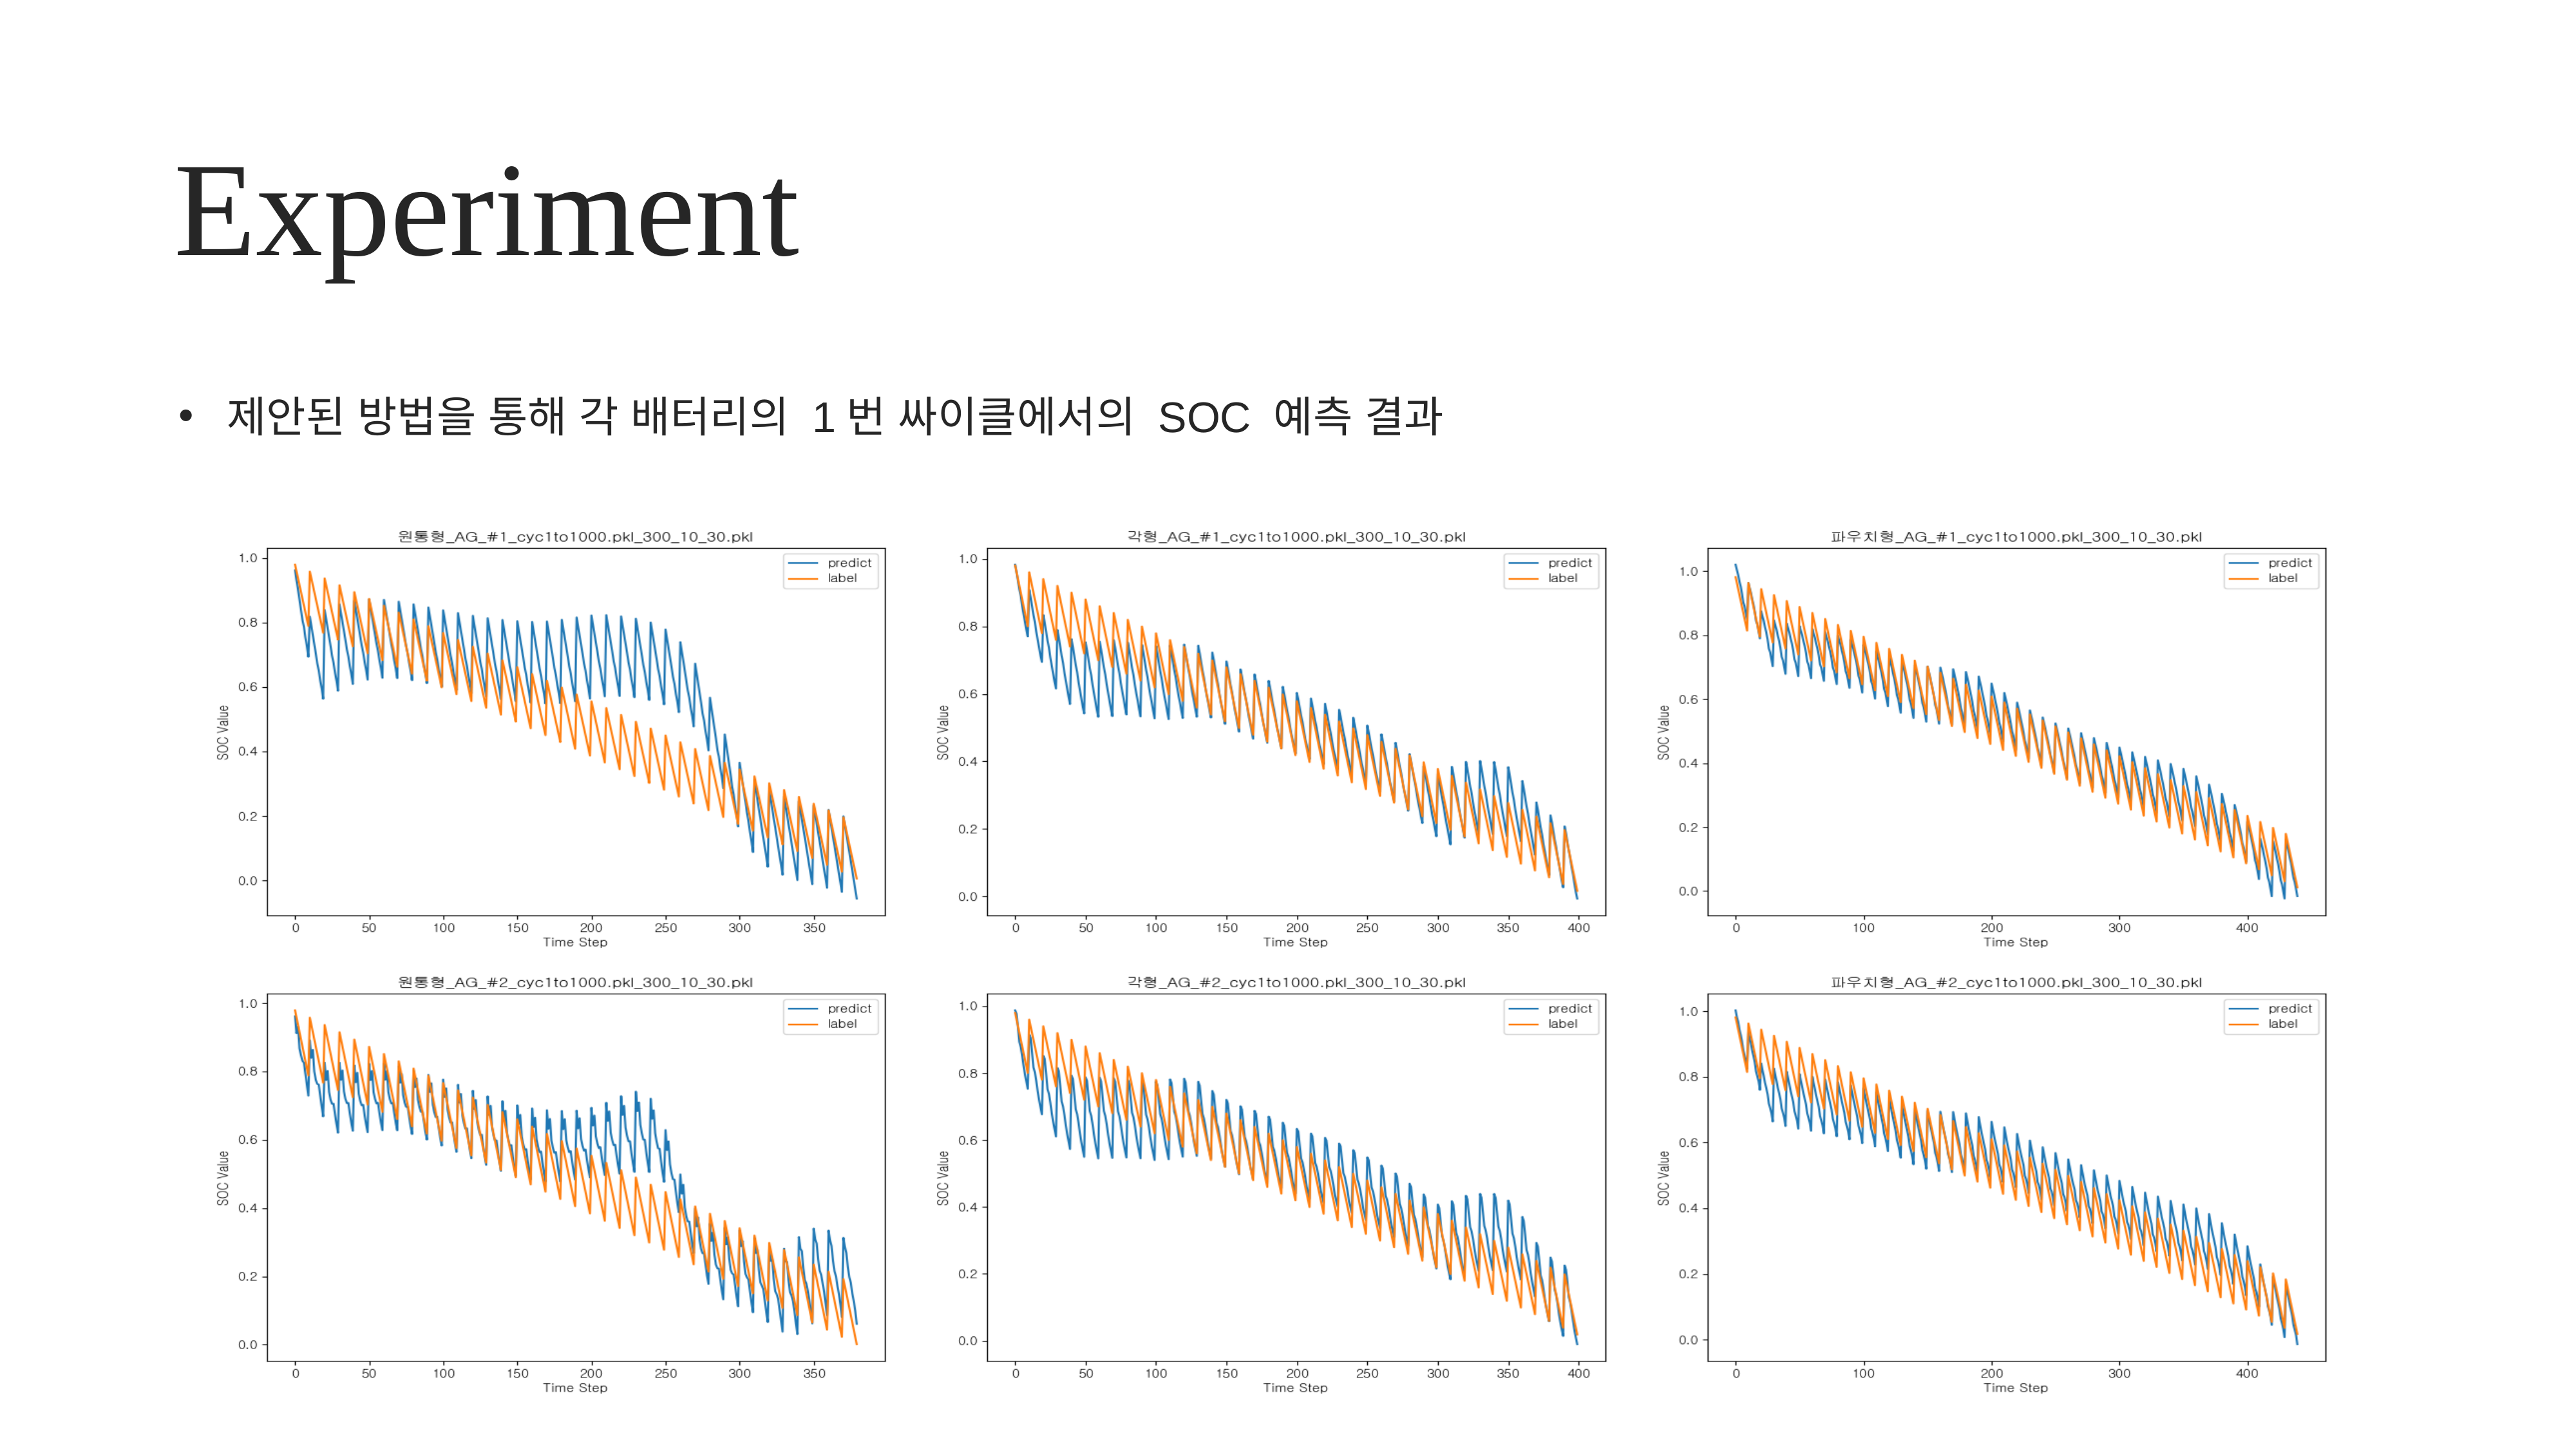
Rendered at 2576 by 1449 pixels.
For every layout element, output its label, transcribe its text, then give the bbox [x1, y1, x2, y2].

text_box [167, 491, 2405, 1414]
text_box 제안된 방법을 통해 각 배터리의 1번 싸이클에서의 SOC 예측 결과 [169, 369, 2405, 446]
title Experiment [169, 115, 1033, 317]
